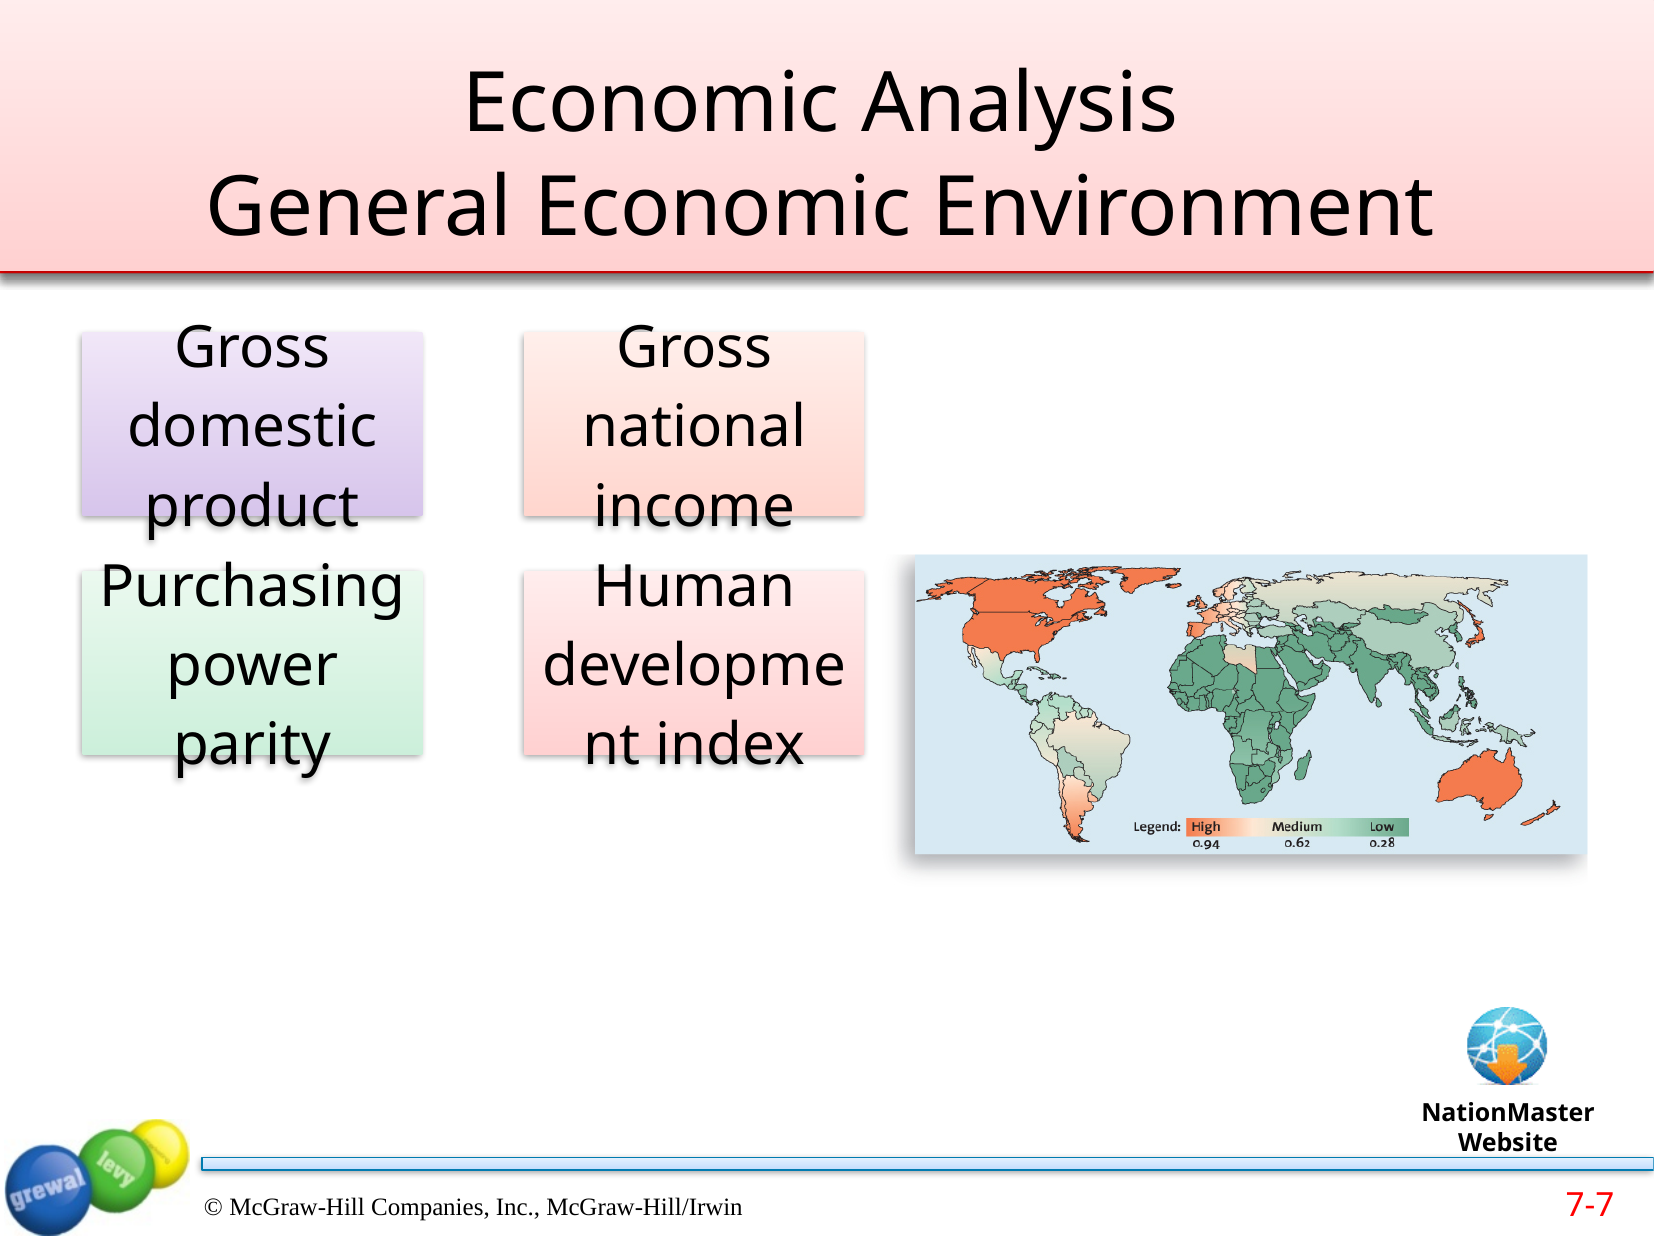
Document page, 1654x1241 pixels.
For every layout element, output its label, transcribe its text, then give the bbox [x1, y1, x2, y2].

picture [4, 1119, 190, 1236]
title Economic Analysis General Economic Environment [76, 44, 1565, 253]
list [876, 532, 1609, 892]
text_box NationMaster Website [1364, 1089, 1652, 1165]
picture [1466, 1007, 1550, 1085]
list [82, 332, 865, 1096]
